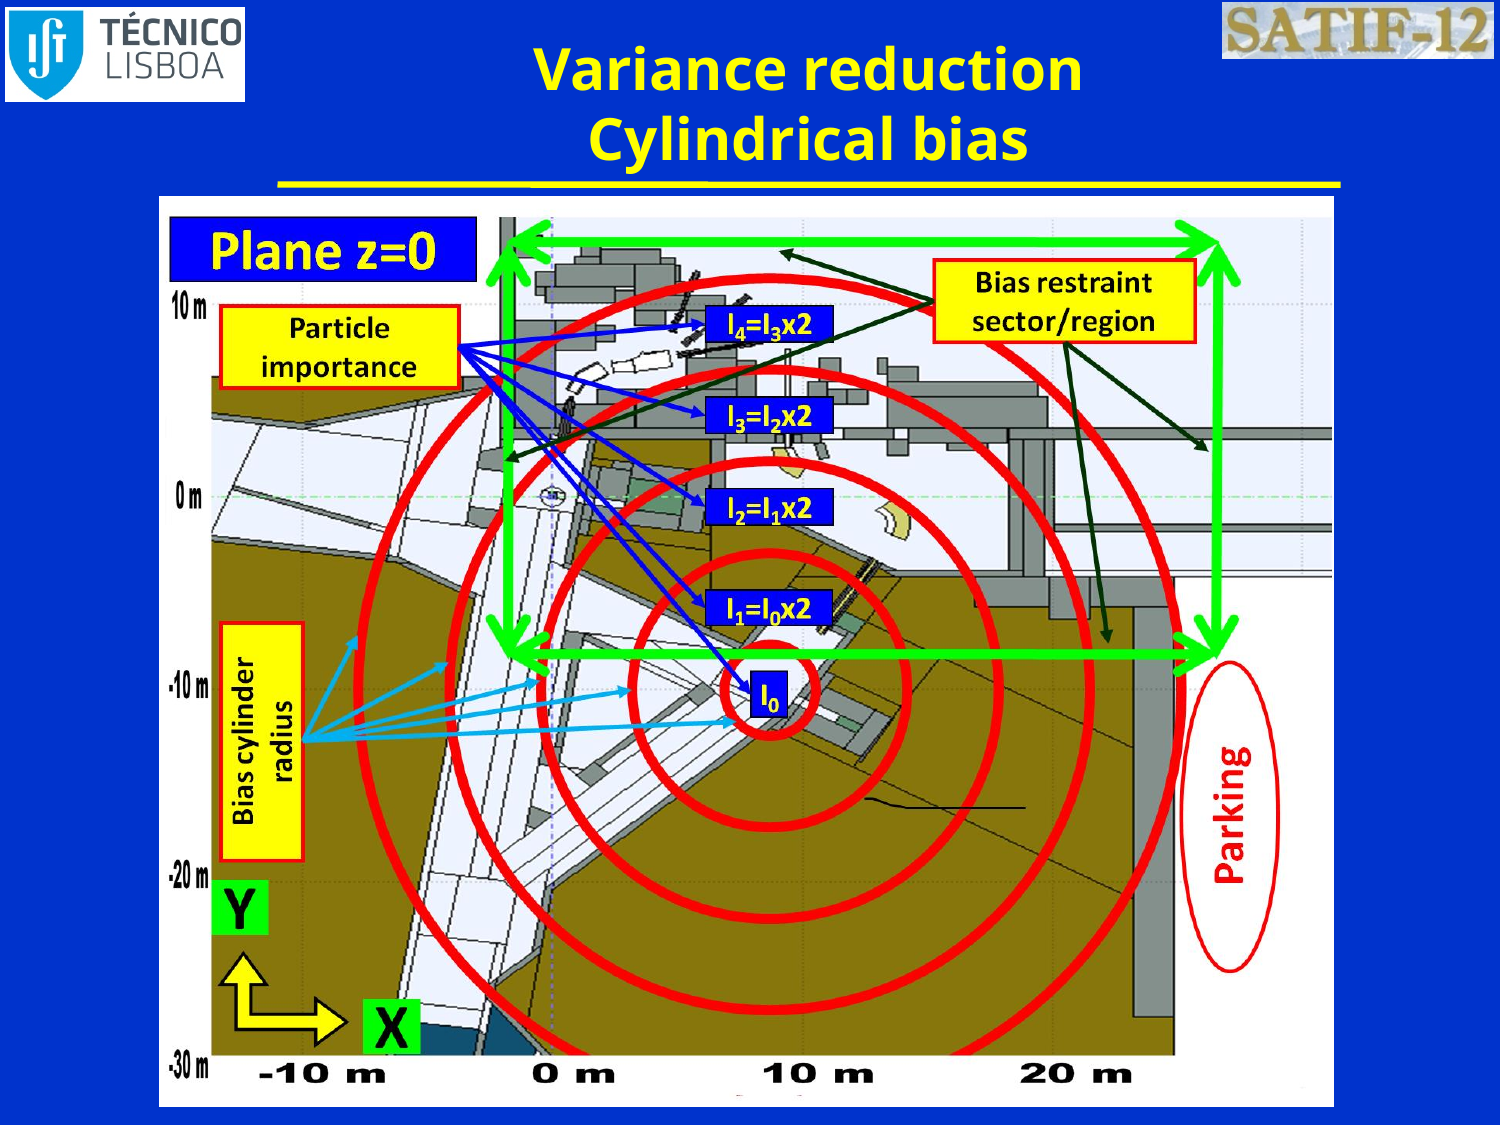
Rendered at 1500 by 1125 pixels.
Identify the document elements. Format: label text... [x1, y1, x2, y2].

picture [159, 196, 1335, 1107]
title Variance reduction Cylindrical bias [277, 19, 1341, 185]
picture [1222, 2, 1494, 59]
picture [5, 7, 245, 102]
